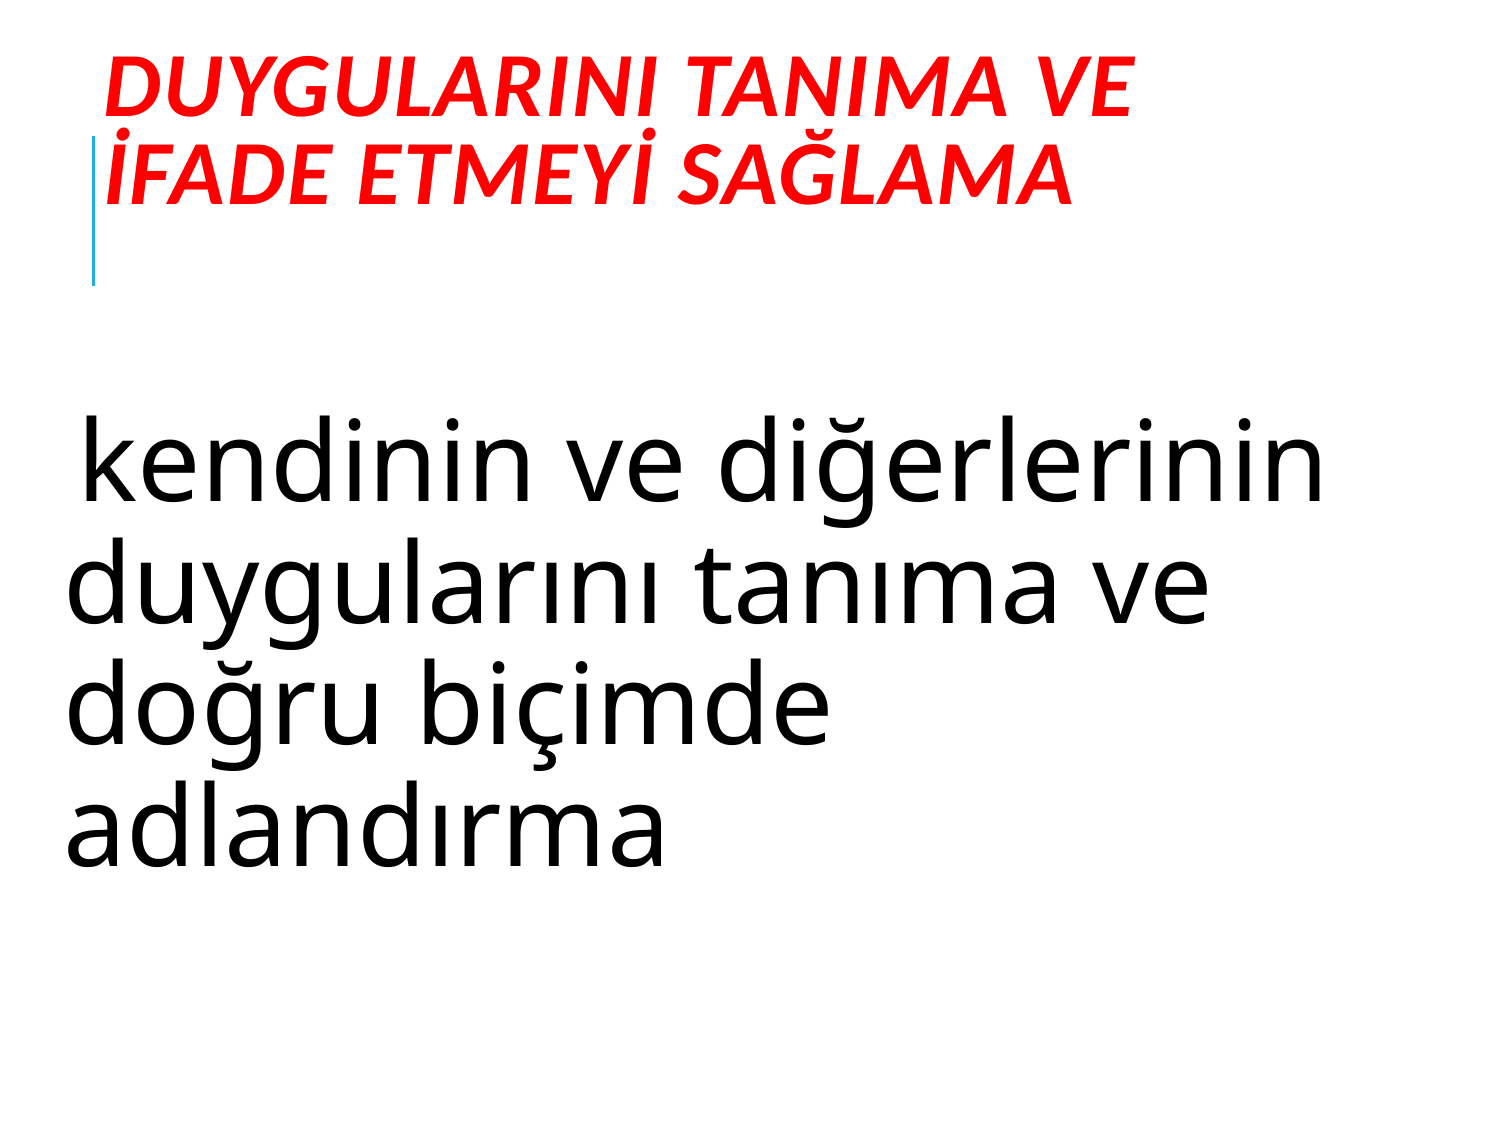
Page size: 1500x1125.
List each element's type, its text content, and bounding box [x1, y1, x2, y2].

title Duygularını TANIMA VE ifade etmeyi sağlama [88, 11, 1285, 258]
list kendinin ve diğerlerinin duygularını tanıma ve doğru biçimde adlandırma [41, 397, 1459, 1094]
